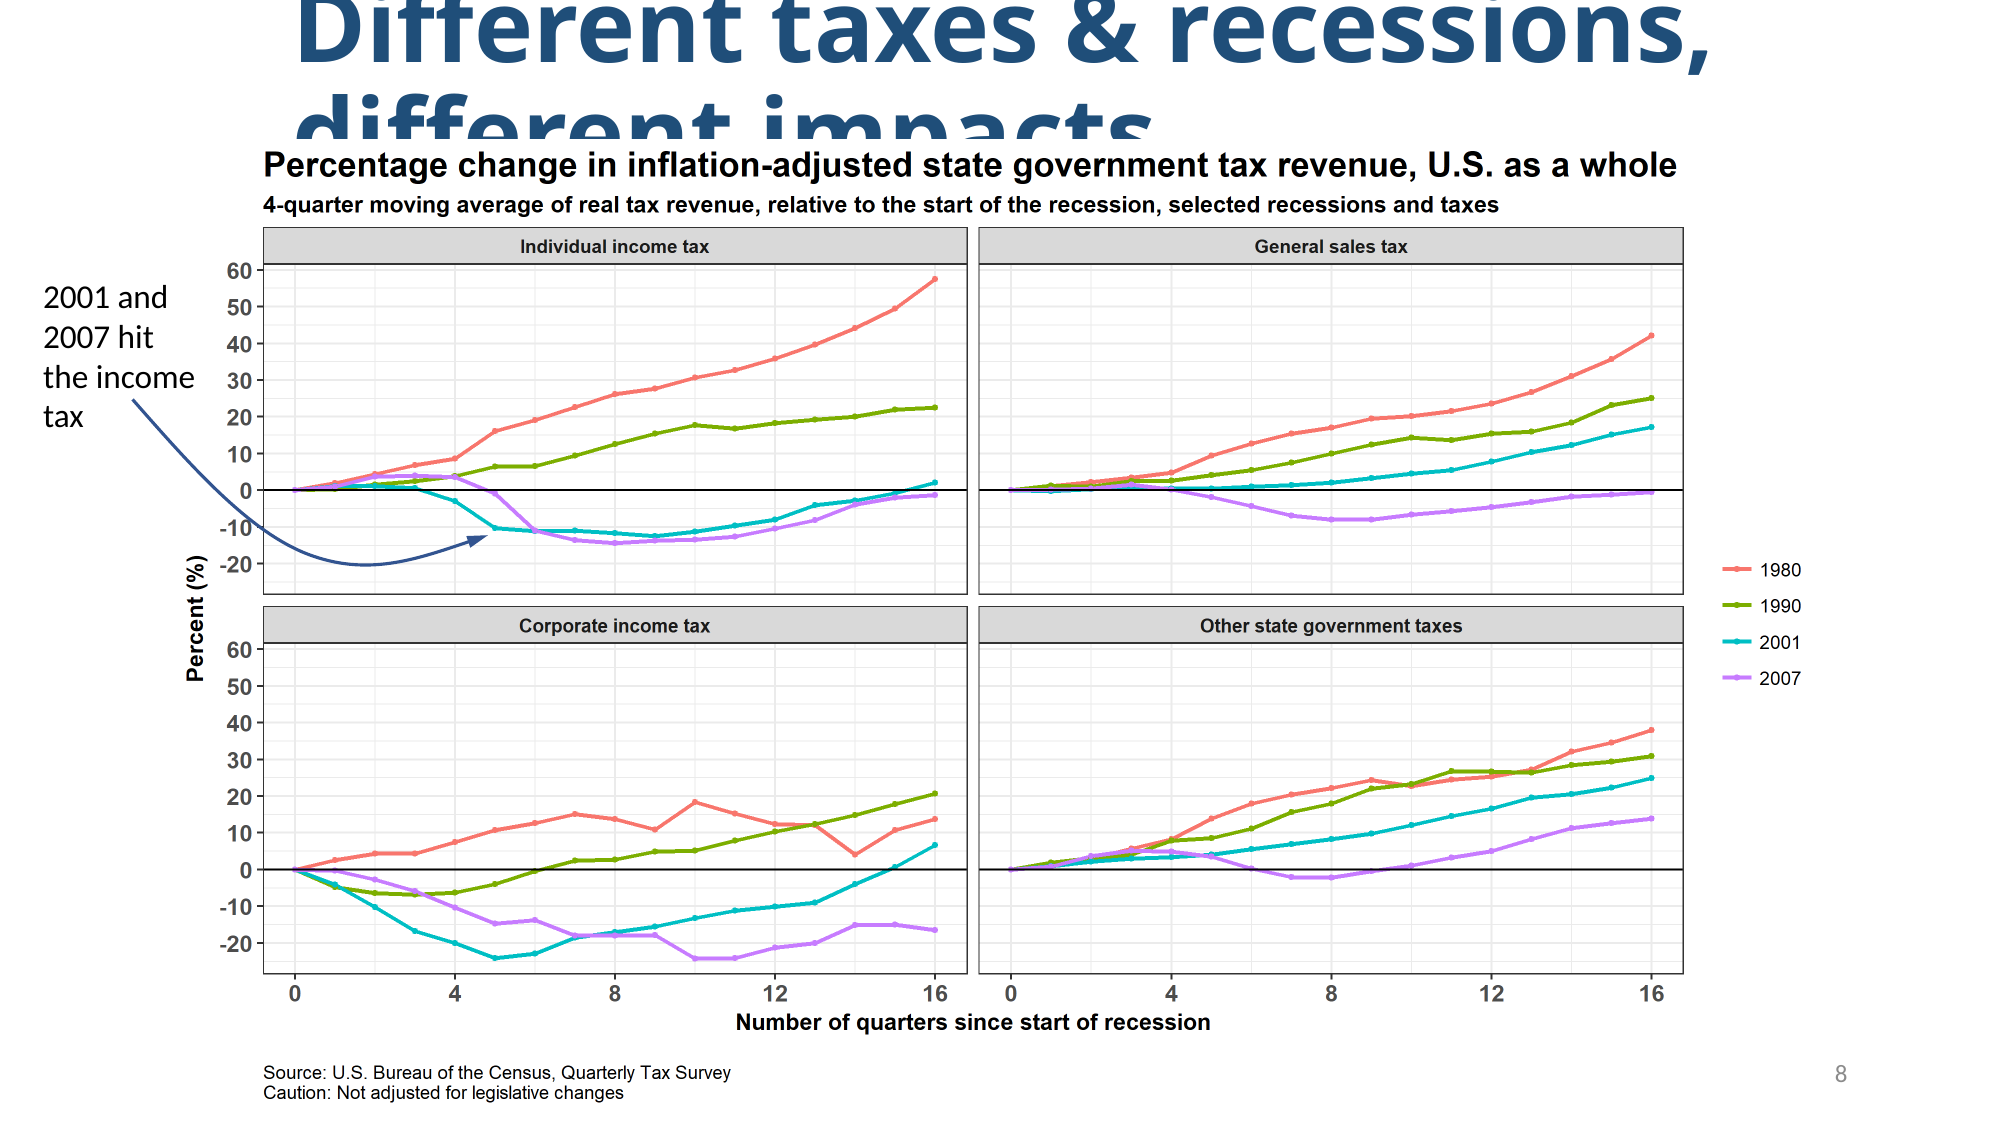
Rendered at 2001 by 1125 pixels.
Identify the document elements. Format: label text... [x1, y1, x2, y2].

title Different taxes & recessions, different impacts [67, 1, 1941, 168]
text_box 2001 and 2007 hit the income tax [28, 267, 174, 442]
text_box [131, 398, 174, 448]
slide_number 8 [1825, 1042, 1863, 1103]
picture [174, 139, 1825, 1115]
